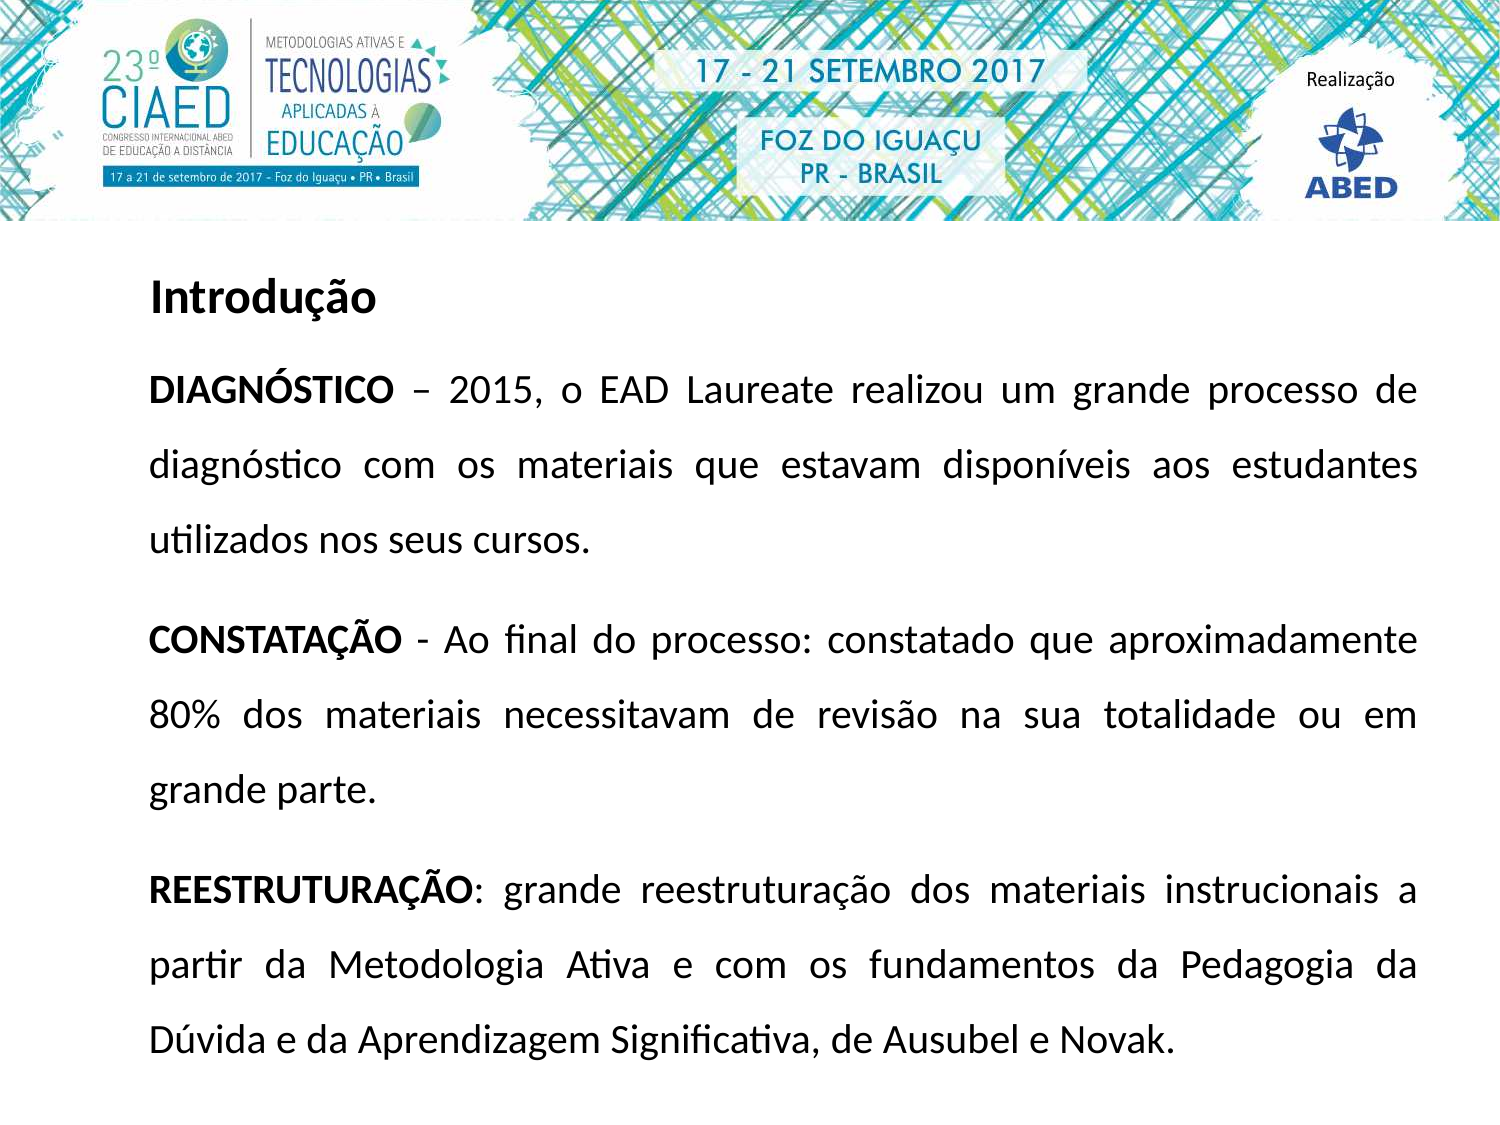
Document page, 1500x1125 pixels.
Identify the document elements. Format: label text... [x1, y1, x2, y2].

text_box Introdução [135, 252, 1270, 332]
picture [0, 0, 1500, 222]
text_box DIAGNÓSTICO – 2015, o EAD Laureate realizou um grande processo de diagnóstico com os materiais que estavam disponíveis aos estudantes utilizados nos seus cursos. CONSTATAÇÃO - Ao final do processo: constatado que aproximadamente 80% dos materiais necessitavam de revisão na sua totalidade ou em grande parte. REESTRUTURAÇÃO: grande reestruturação dos materiais instrucionais a partir da Metodologia Ativa e com os fundamentos da Pedagogia da Dúvida e da Aprendizagem Significativa, de Ausubel e Novak. [134, 329, 1434, 1069]
